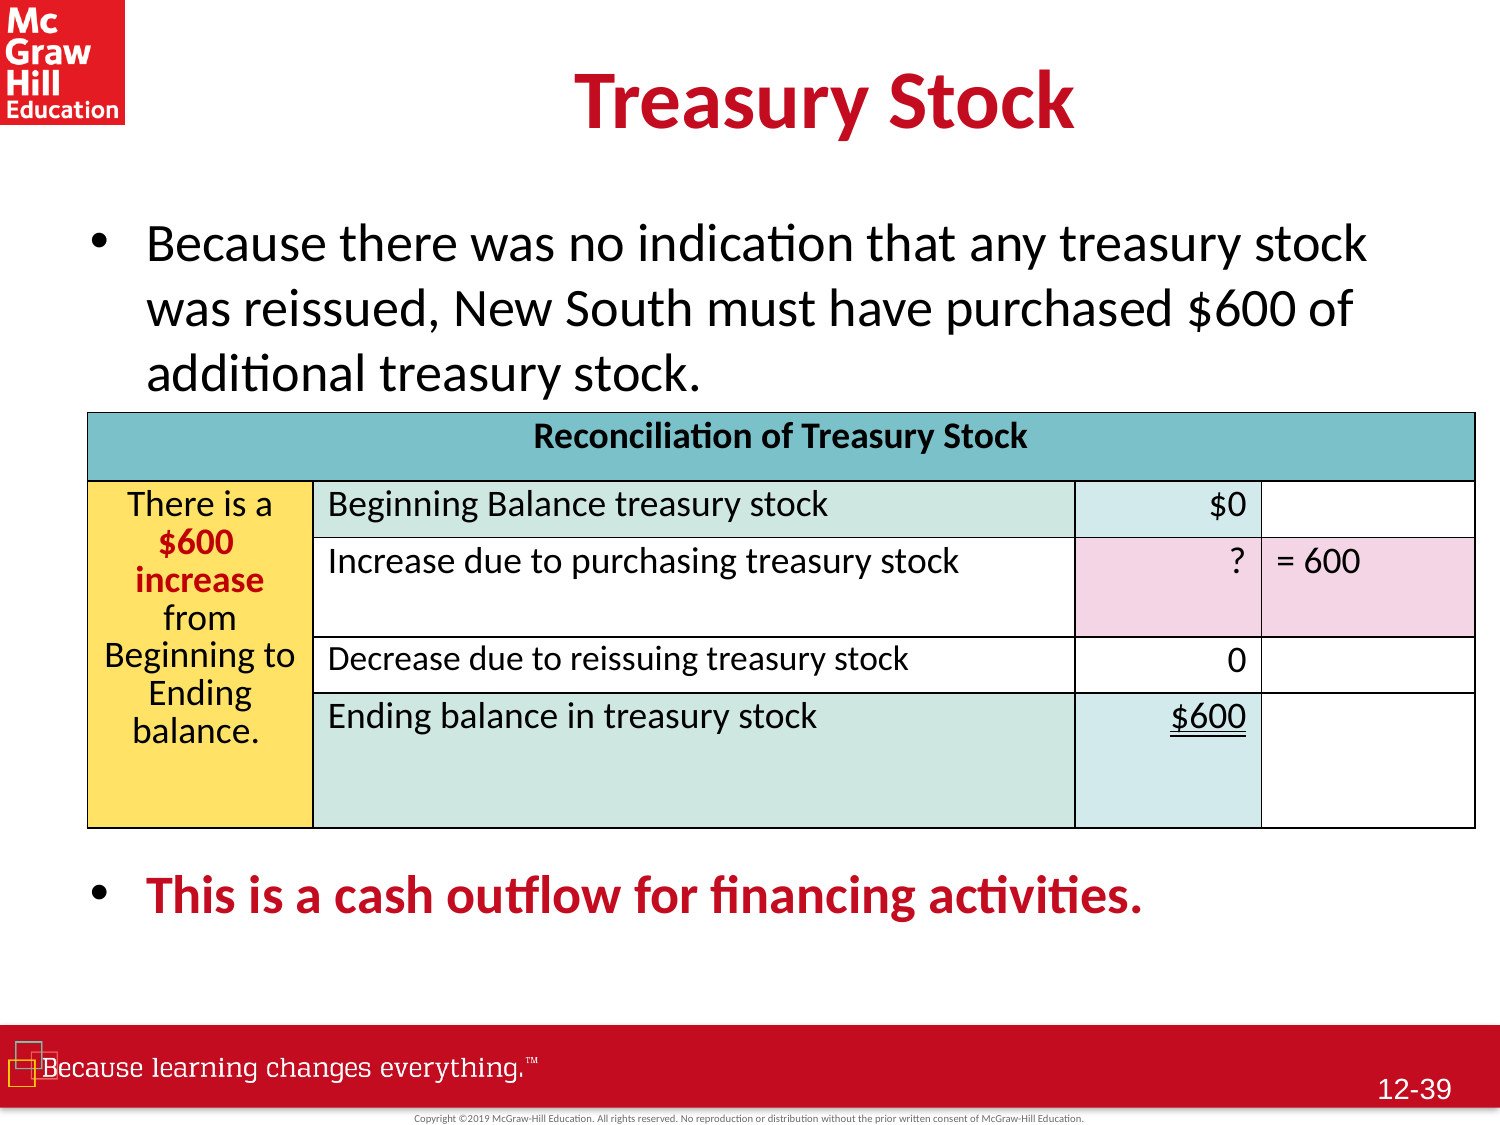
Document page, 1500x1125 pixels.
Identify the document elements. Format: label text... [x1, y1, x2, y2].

table_cell There is a $600 increase from Beginning to Ending balance. [88, 482, 312, 827]
table_cell $600 [1076, 694, 1261, 827]
table_cell [1262, 638, 1474, 692]
table_cell Increase due to purchasing treasury stock [314, 538, 1074, 636]
table_header Reconciliation of Treasury Stock [88, 413, 1474, 480]
table_cell [1262, 694, 1474, 827]
table_cell [1262, 482, 1474, 537]
list Because there was no indication that any treasury stock was reissued, New South must have purchased $600 of additional treasury stock. This is a cash outflow for financing activities. [75, 200, 1425, 975]
picture [8, 1041, 538, 1087]
table_cell Decrease due to reissuing treasury stock [314, 638, 1074, 692]
table_cell 0 [1076, 638, 1261, 692]
table_cell $0 [1076, 482, 1261, 537]
table_cell = 600 [1262, 538, 1474, 636]
picture [0, 0, 125, 125]
title Treasury Stock [150, 37, 1500, 138]
table_cell Beginning Balance treasury stock [314, 482, 1074, 537]
table_cell Ending balance in treasury stock [314, 694, 1074, 827]
table_cell ? [1076, 538, 1261, 636]
slide_number 12-38 [1362, 1062, 1500, 1125]
